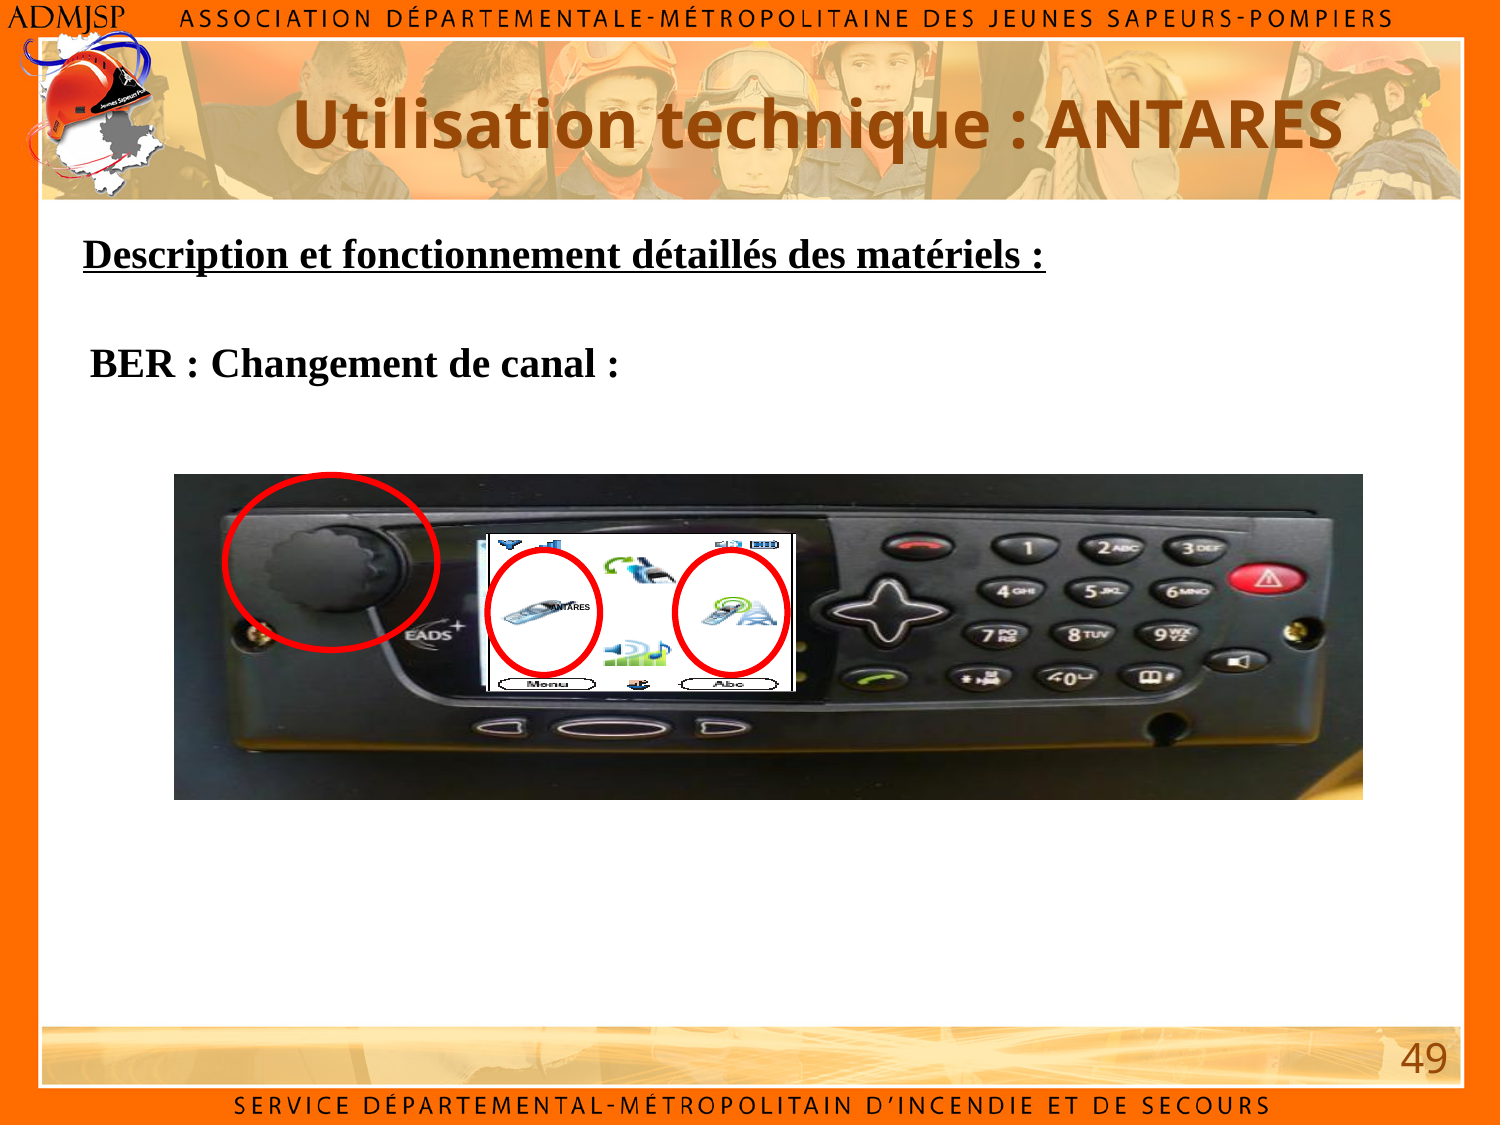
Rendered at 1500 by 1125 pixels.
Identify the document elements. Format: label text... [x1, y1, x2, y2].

text_box Description et fonctionnement détaillés des matériels : [67, 215, 1412, 285]
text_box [174, 474, 1363, 801]
picture [0, 0, 1500, 1125]
text_box BER : Changement de canal : [74, 324, 1419, 394]
text_box 49 [1113, 1029, 1464, 1090]
title Utilisation technique : ANTARES [183, 45, 1454, 200]
